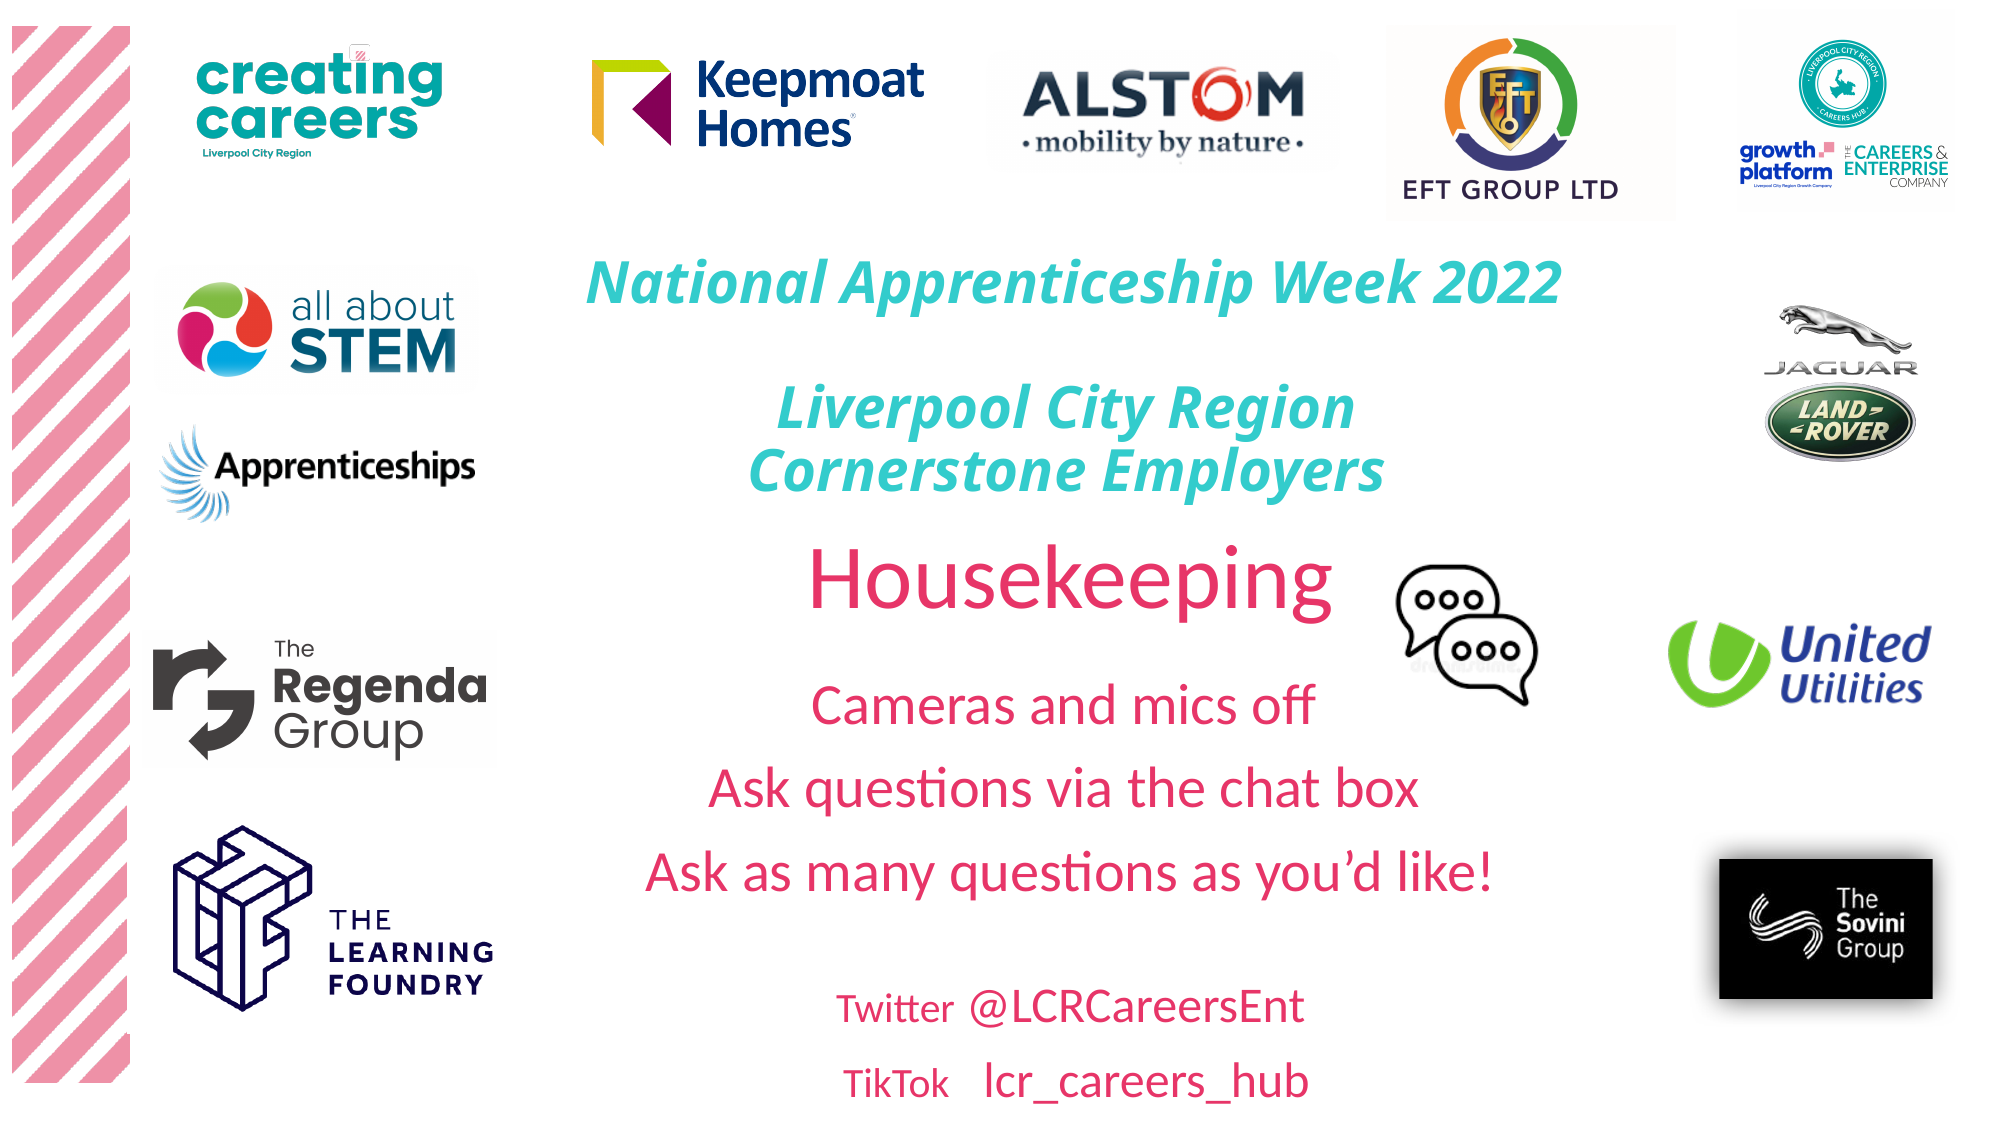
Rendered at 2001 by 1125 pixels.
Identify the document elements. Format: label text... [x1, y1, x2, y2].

picture [159, 424, 475, 523]
picture [1386, 25, 1676, 221]
picture [142, 630, 497, 768]
picture [592, 60, 924, 147]
picture [159, 16, 481, 186]
picture [12, 26, 507, 1083]
title National Apprenticeship Week 2022 Liverpool City Region Cornerstone Employers [504, 218, 1644, 645]
text_box Housekeeping Cameras and mics off Ask questions via the chat box Ask as many questions as you’d like! Twitter @LCRCareersEnt TikTok lcr_careers_hub [543, 522, 1598, 1116]
picture [1719, 859, 1933, 999]
picture [153, 264, 479, 395]
picture [1726, 298, 1952, 469]
picture [1737, 9, 1955, 212]
picture [985, 49, 1341, 173]
picture [1629, 550, 1971, 778]
picture [1378, 558, 1556, 721]
